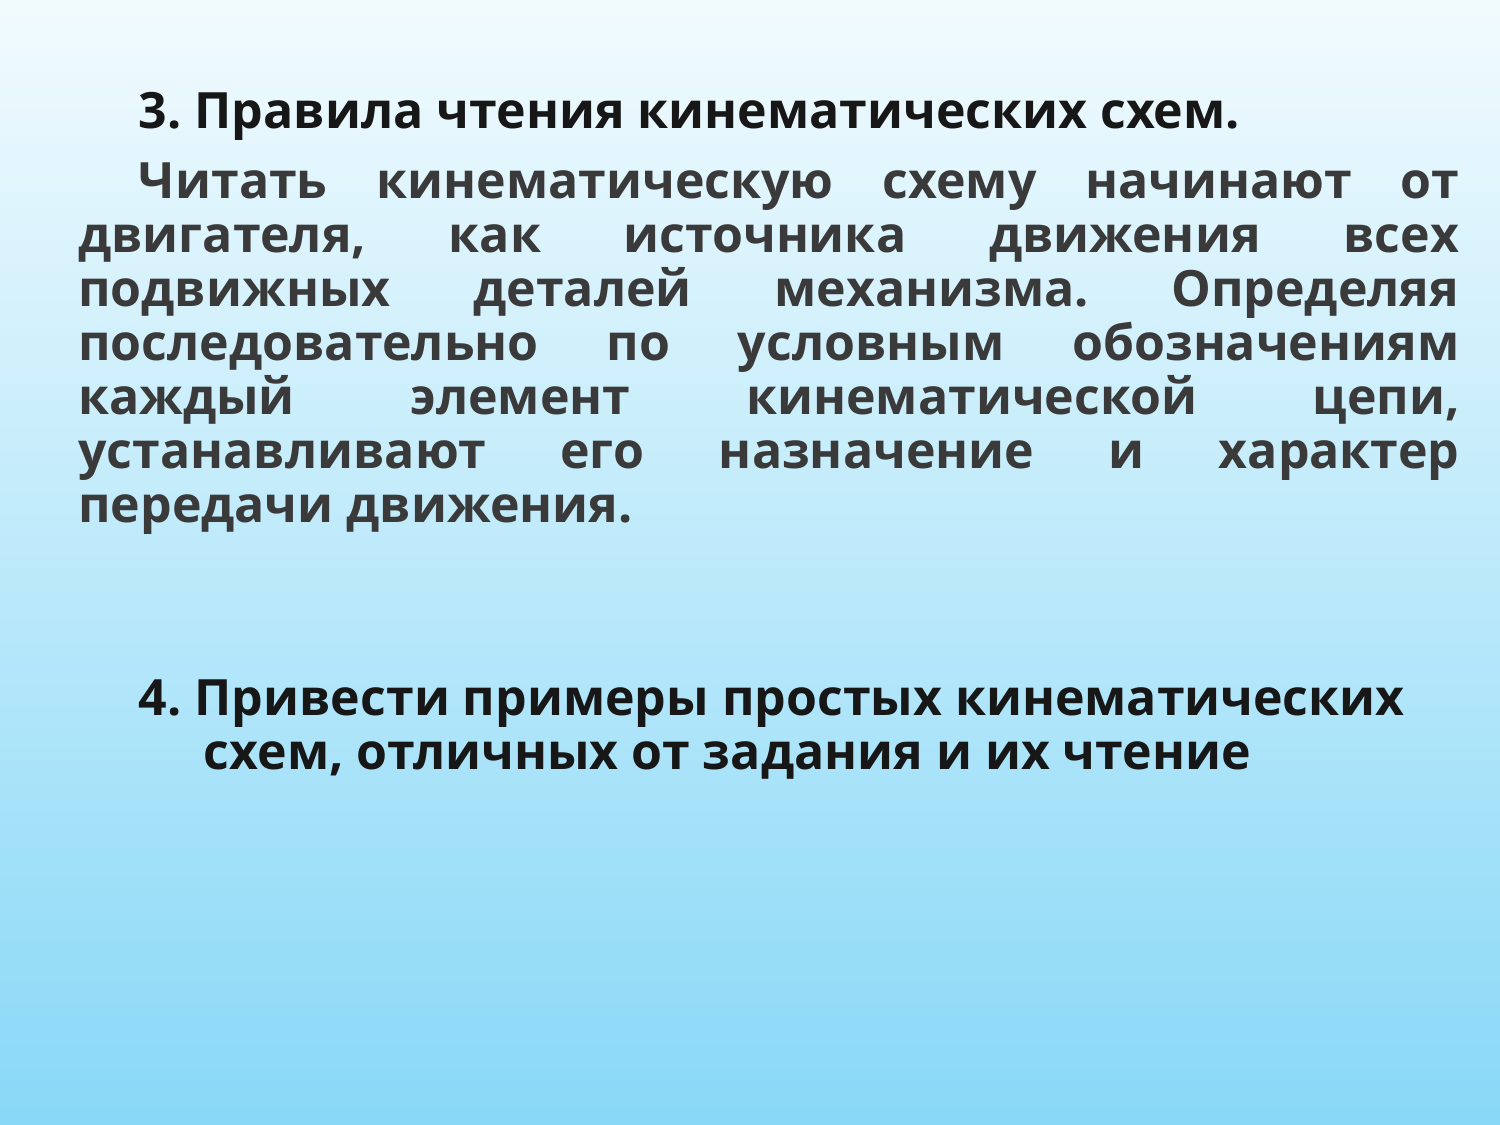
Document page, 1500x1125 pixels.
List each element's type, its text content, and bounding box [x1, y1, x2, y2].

list 3. Правила чтения кинематических схем. Читать кинематическую схему начинают от двигателя, как источника движения всех подвижных деталей механизма. Определяя последовательно по условным обозначениям каждый элемент кинематической цепи, устанавливают его назначение и характер передачи движения. 4. Привести примеры простых кинематических схем, отличных от задания и их чтение [50, 78, 1475, 998]
